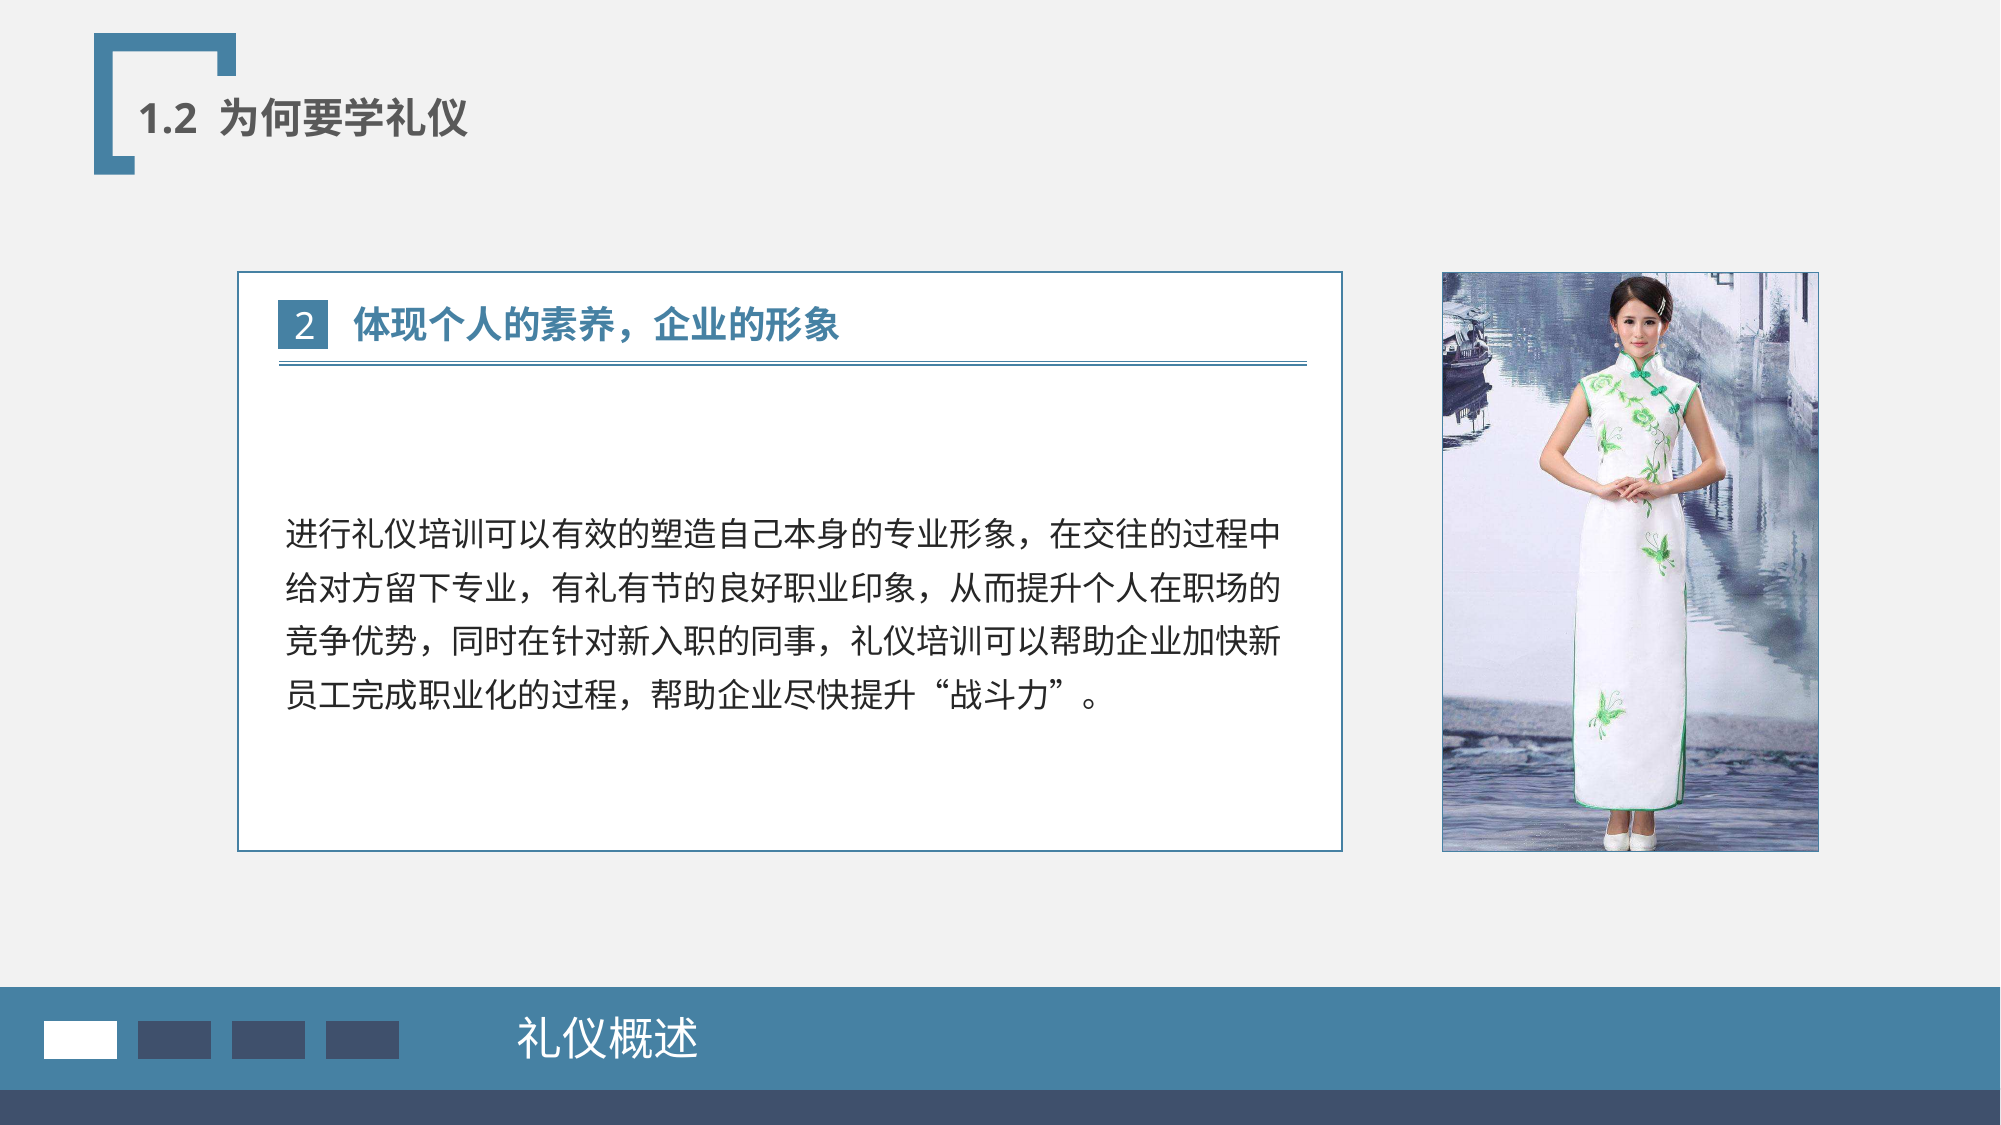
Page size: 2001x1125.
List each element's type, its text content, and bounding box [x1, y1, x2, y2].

text_box 2 [278, 300, 328, 349]
text_box 进行礼仪培训可以有效的塑造自己本身的专业形象，在交往的过程中给对方留下专业，有礼有节的良好职业印象，从而提升个人在职场的竞争优势，同时在针对新入职的同事，礼仪培训可以帮助企业加快新员工完成职业化的过程，帮助企业尽快提升“战斗力”。 [270, 491, 1310, 722]
text_box [237, 271, 1343, 852]
picture [1442, 272, 1819, 852]
text_box 1.2 为何要学礼仪 [122, 84, 713, 150]
text_box 体现个人的素养，企业的形象 [338, 294, 1083, 354]
